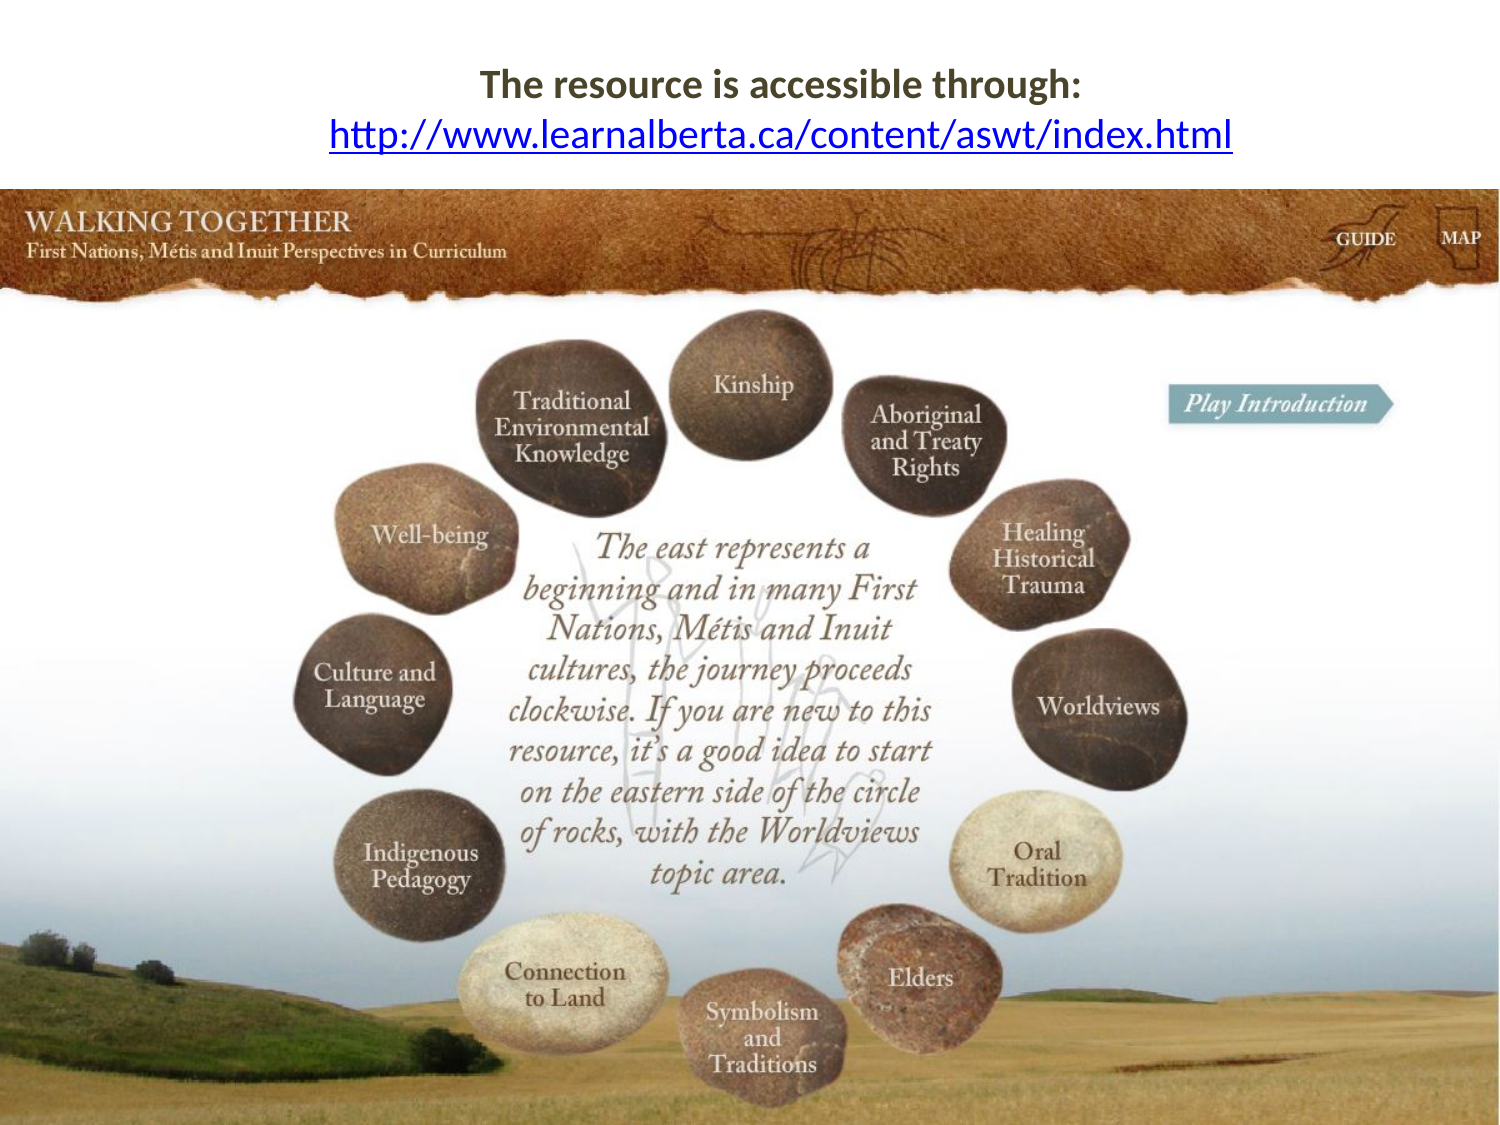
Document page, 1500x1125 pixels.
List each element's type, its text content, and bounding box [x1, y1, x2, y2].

picture [0, 189, 1500, 1125]
text_box [0, 0, 1500, 189]
text_box The resource is accessible through: http://www.learnalberta.ca/content/aswt/index.html [224, 49, 1338, 165]
